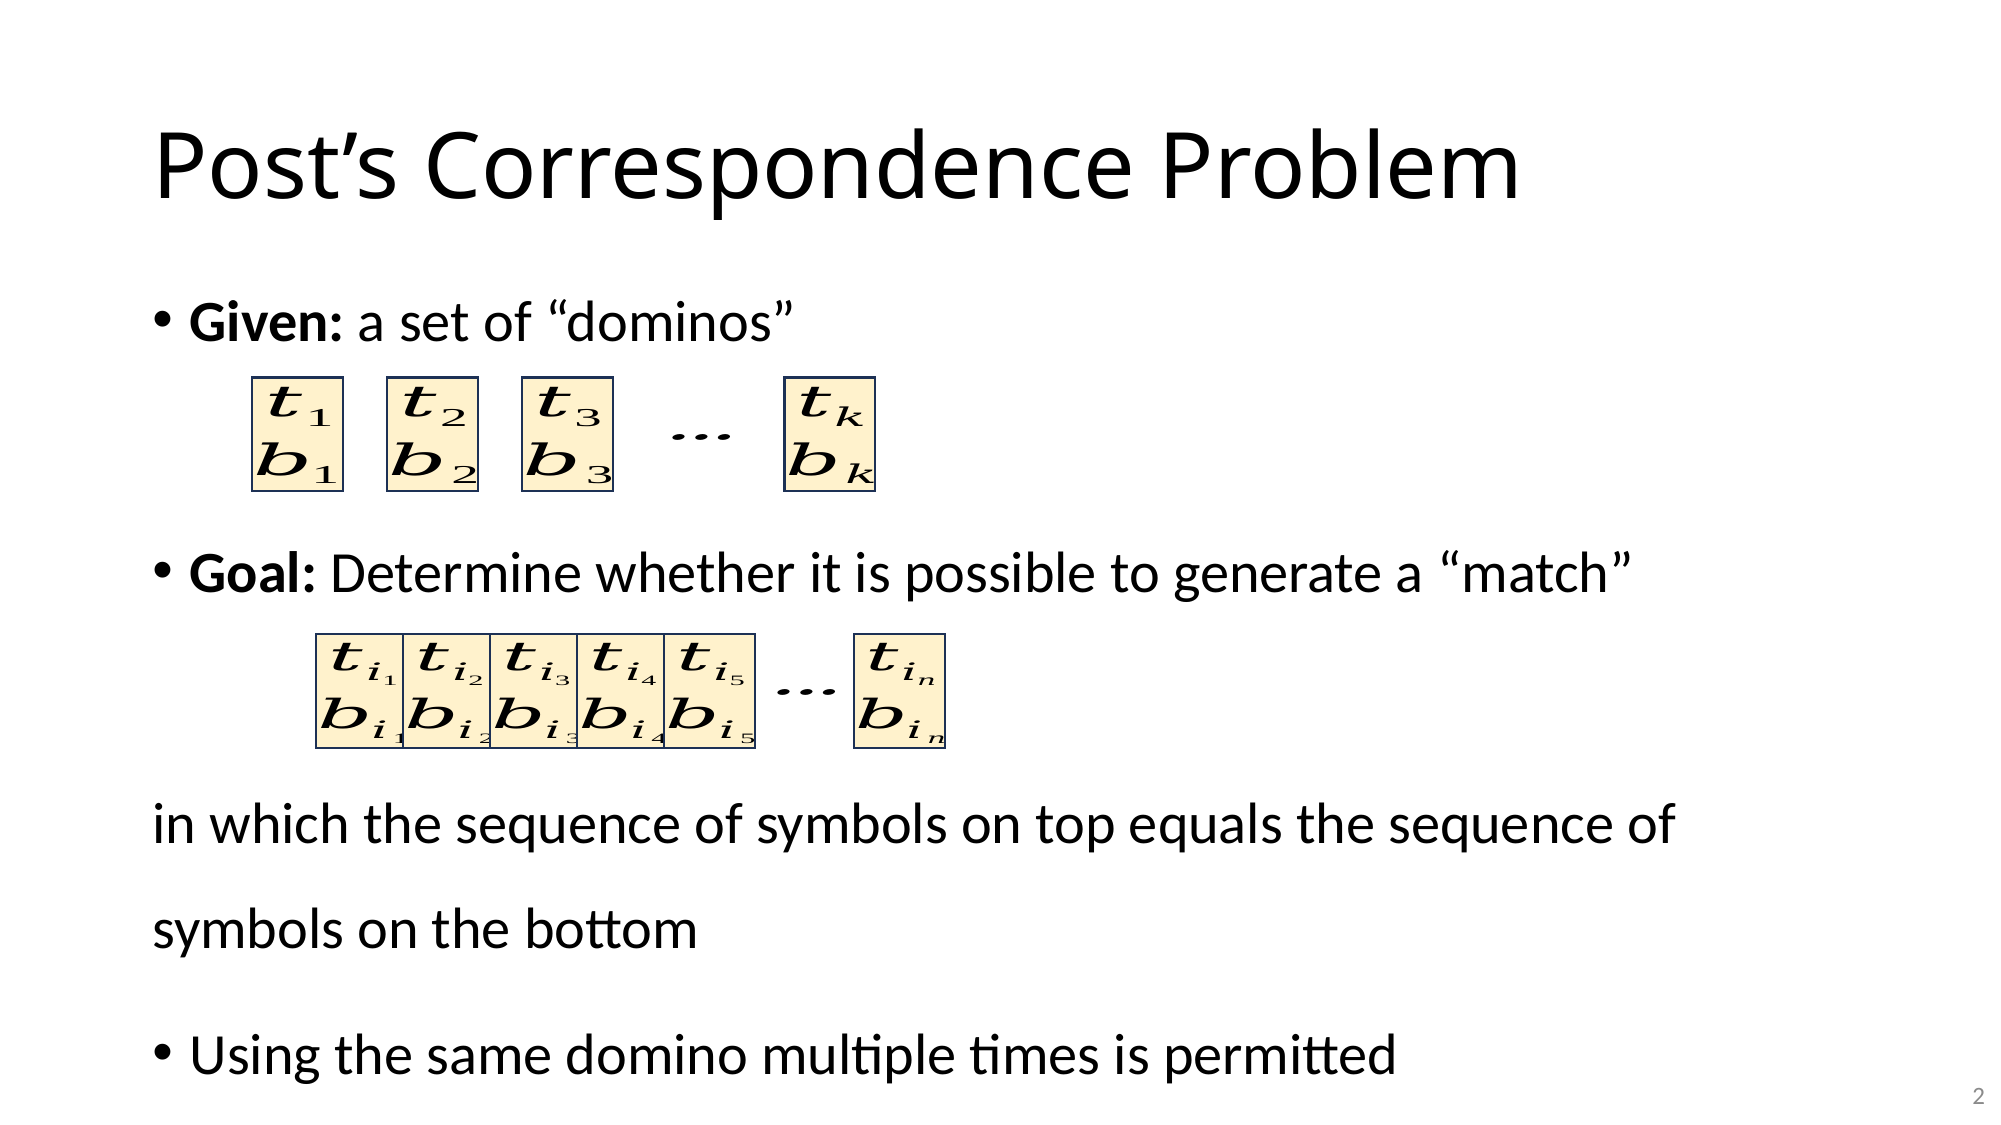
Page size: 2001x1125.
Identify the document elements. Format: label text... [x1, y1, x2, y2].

list Given: a set of “dominos” Goal: Determine whether it is possible to generate a “match” in which the sequence of symbols on top equals the sequence of symbols on the bottom Using the same domino multiple times is permitted [137, 240, 1863, 1103]
slide_number 2 [1550, 1064, 2000, 1125]
title Post’s Correspondence Problem [137, 59, 1863, 240]
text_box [252, 378, 875, 491]
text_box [317, 635, 944, 747]
